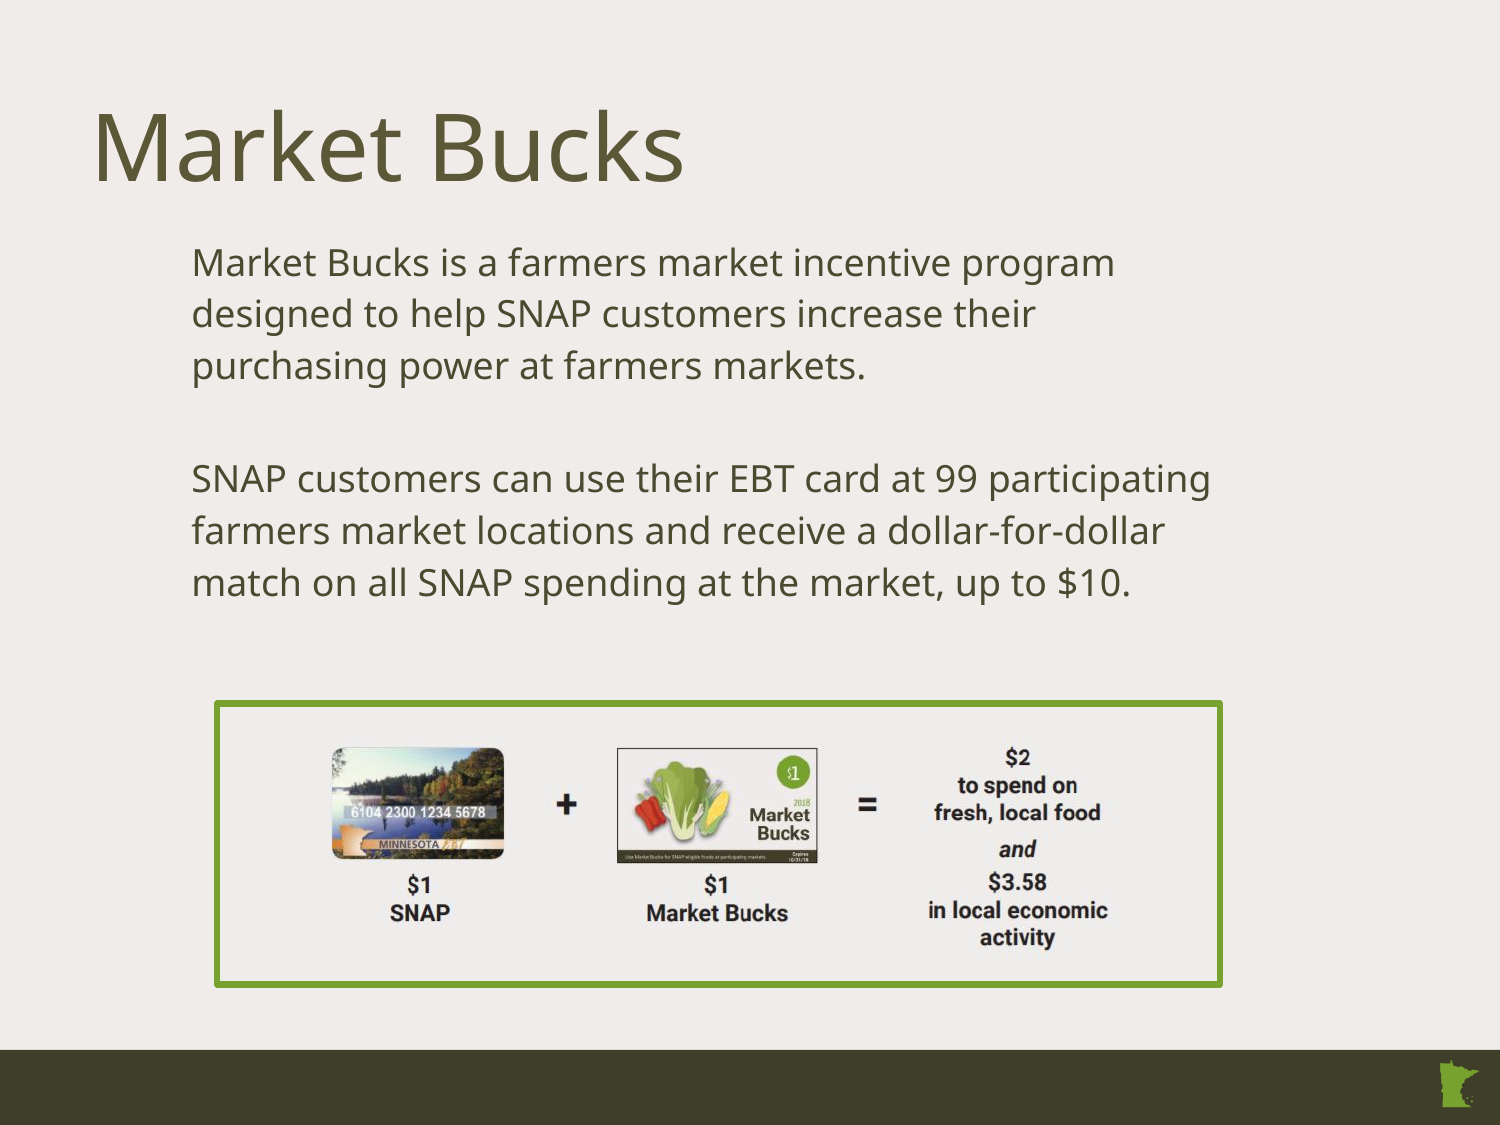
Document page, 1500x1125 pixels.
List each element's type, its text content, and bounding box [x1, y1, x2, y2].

picture [220, 706, 1217, 982]
picture [1437, 1060, 1480, 1109]
title Market Bucks [75, 50, 1425, 238]
list Market Bucks is a farmers market incentive program designed to help SNAP customers increase their purchasing power at farmers markets. SNAP customers can use their EBT card at 99 participating farmers market locations and receive a dollar-for-dollar match on all SNAP spending at the market, up to $10. [180, 156, 1240, 763]
